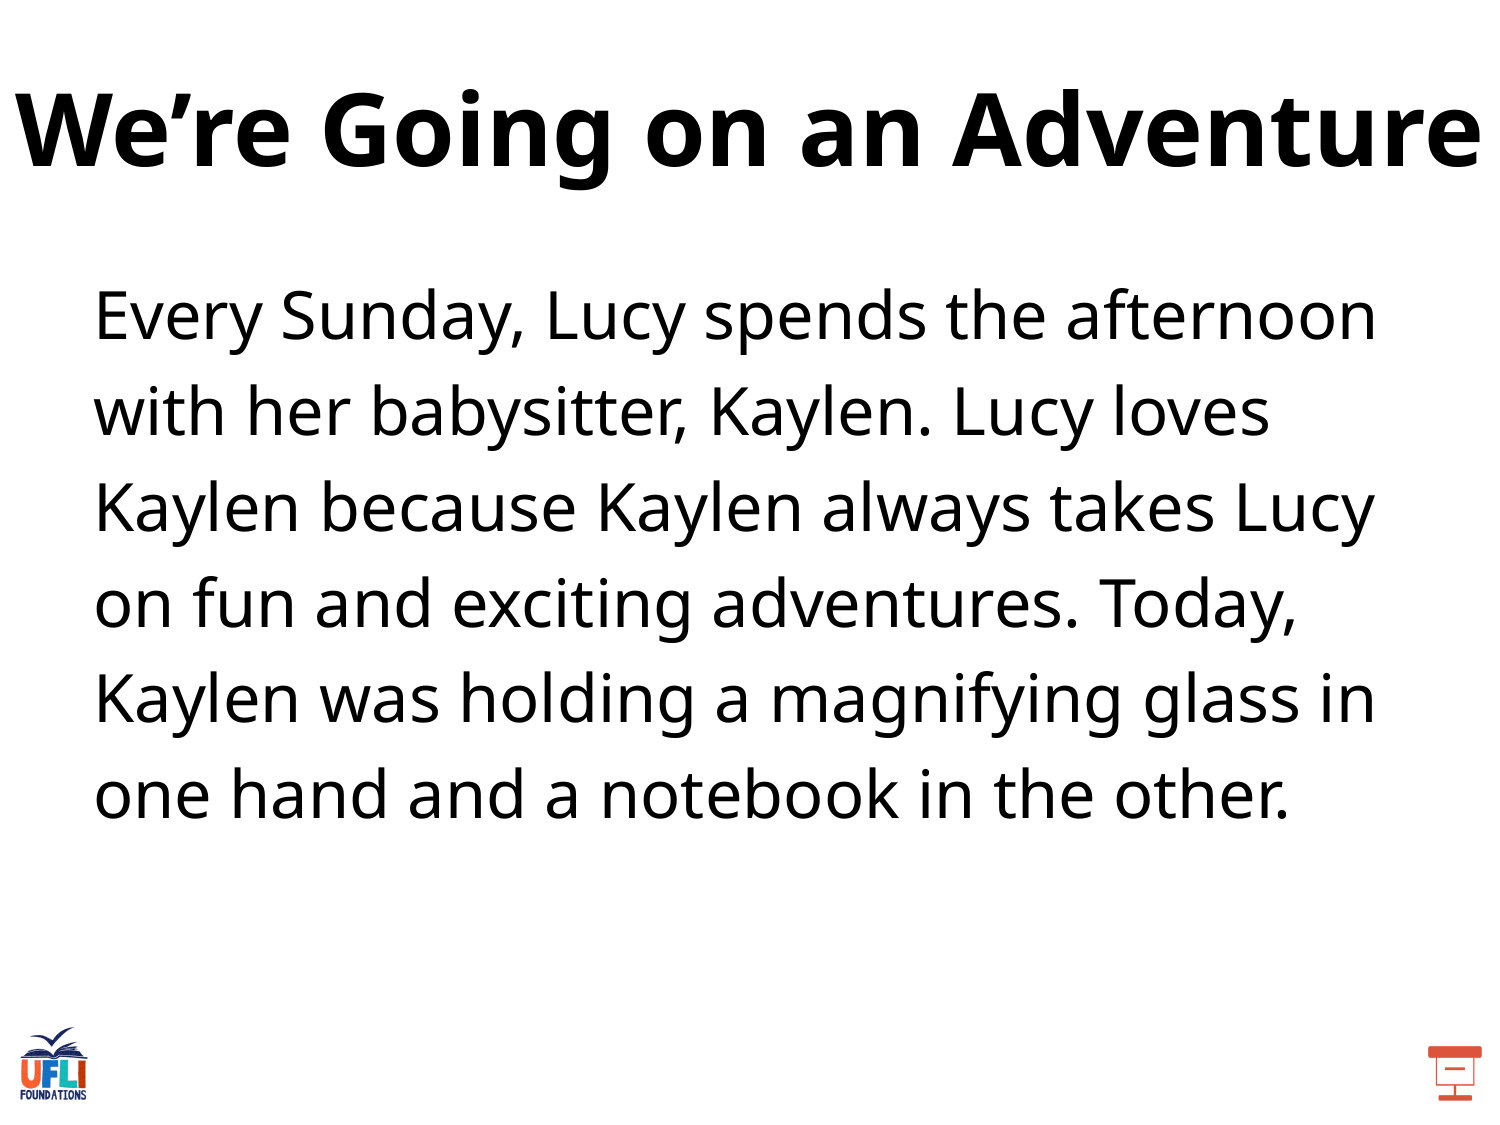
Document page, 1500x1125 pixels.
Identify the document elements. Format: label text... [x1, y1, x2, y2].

picture [1427, 1043, 1484, 1104]
text_box Every Sunday, Lucy spends the afternoon with her babysitter, Kaylen. Lucy loves Kaylen because Kaylen always takes Lucy on fun and exciting adventures. Today, Kaylen was holding a magnifying glass in one hand and a notebook in the other. [78, 249, 1408, 842]
text_box We’re Going on an Adventure [0, 59, 1500, 213]
picture [16, 1027, 90, 1103]
